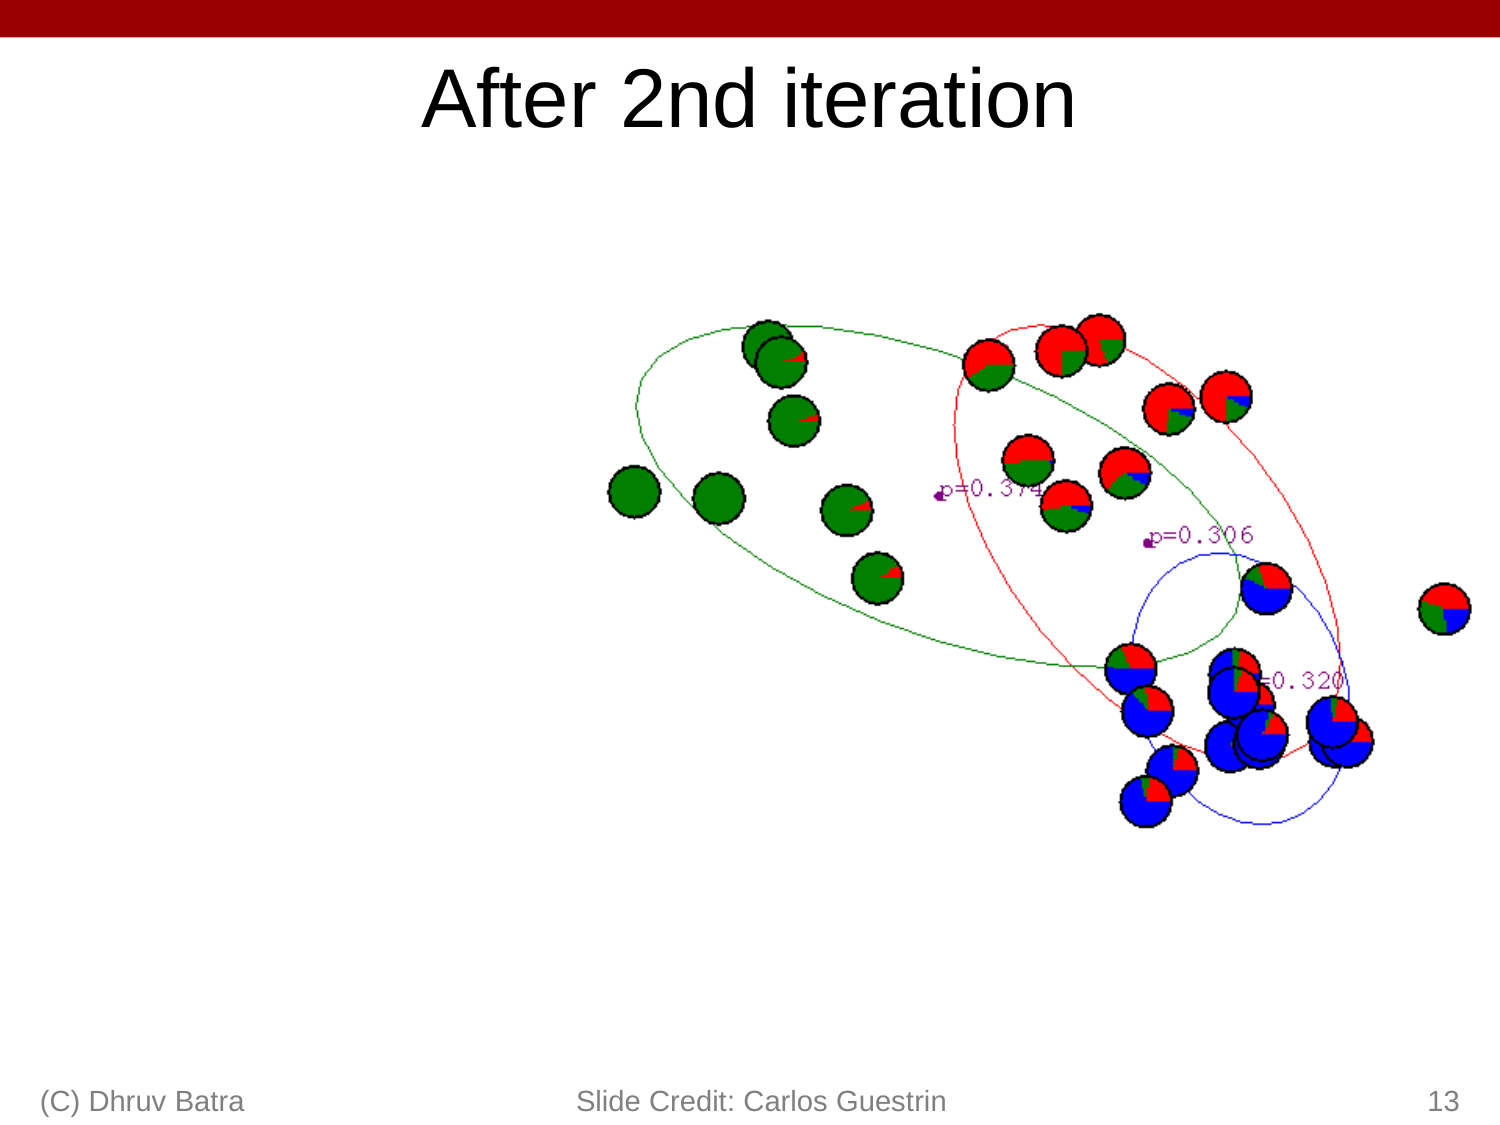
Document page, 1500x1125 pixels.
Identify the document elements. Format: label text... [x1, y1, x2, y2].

footer (C) Dhruv Batra [24, 1049, 501, 1125]
text_box Slide Credit: Carlos Guestrin [524, 1069, 963, 1125]
slide_number 13 [1162, 1069, 1476, 1125]
title After 2nd iteration [112, 37, 1388, 151]
picture [512, 74, 1500, 1060]
